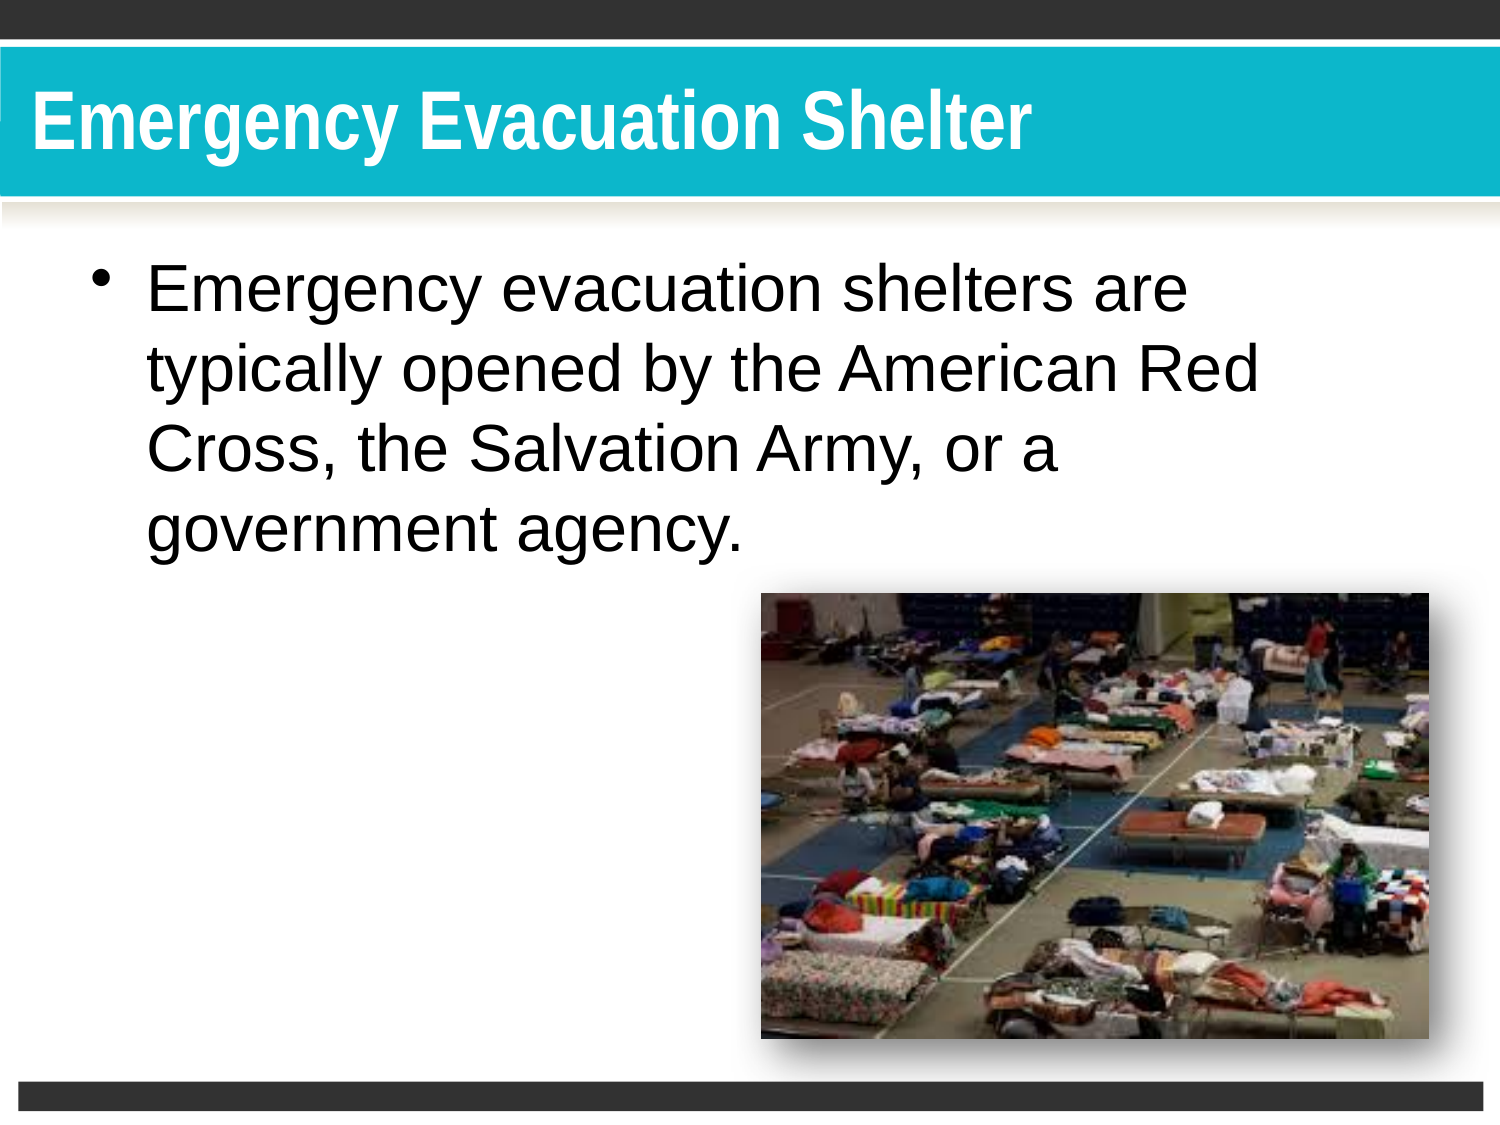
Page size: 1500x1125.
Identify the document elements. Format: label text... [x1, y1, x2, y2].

list Emergency evacuation shelters are typically opened by the American Red Cross, the Salvation Army, or a government agency. [75, 237, 1425, 1050]
picture [761, 593, 1429, 1040]
title Emergency Evacuation Shelter [16, 45, 1363, 188]
